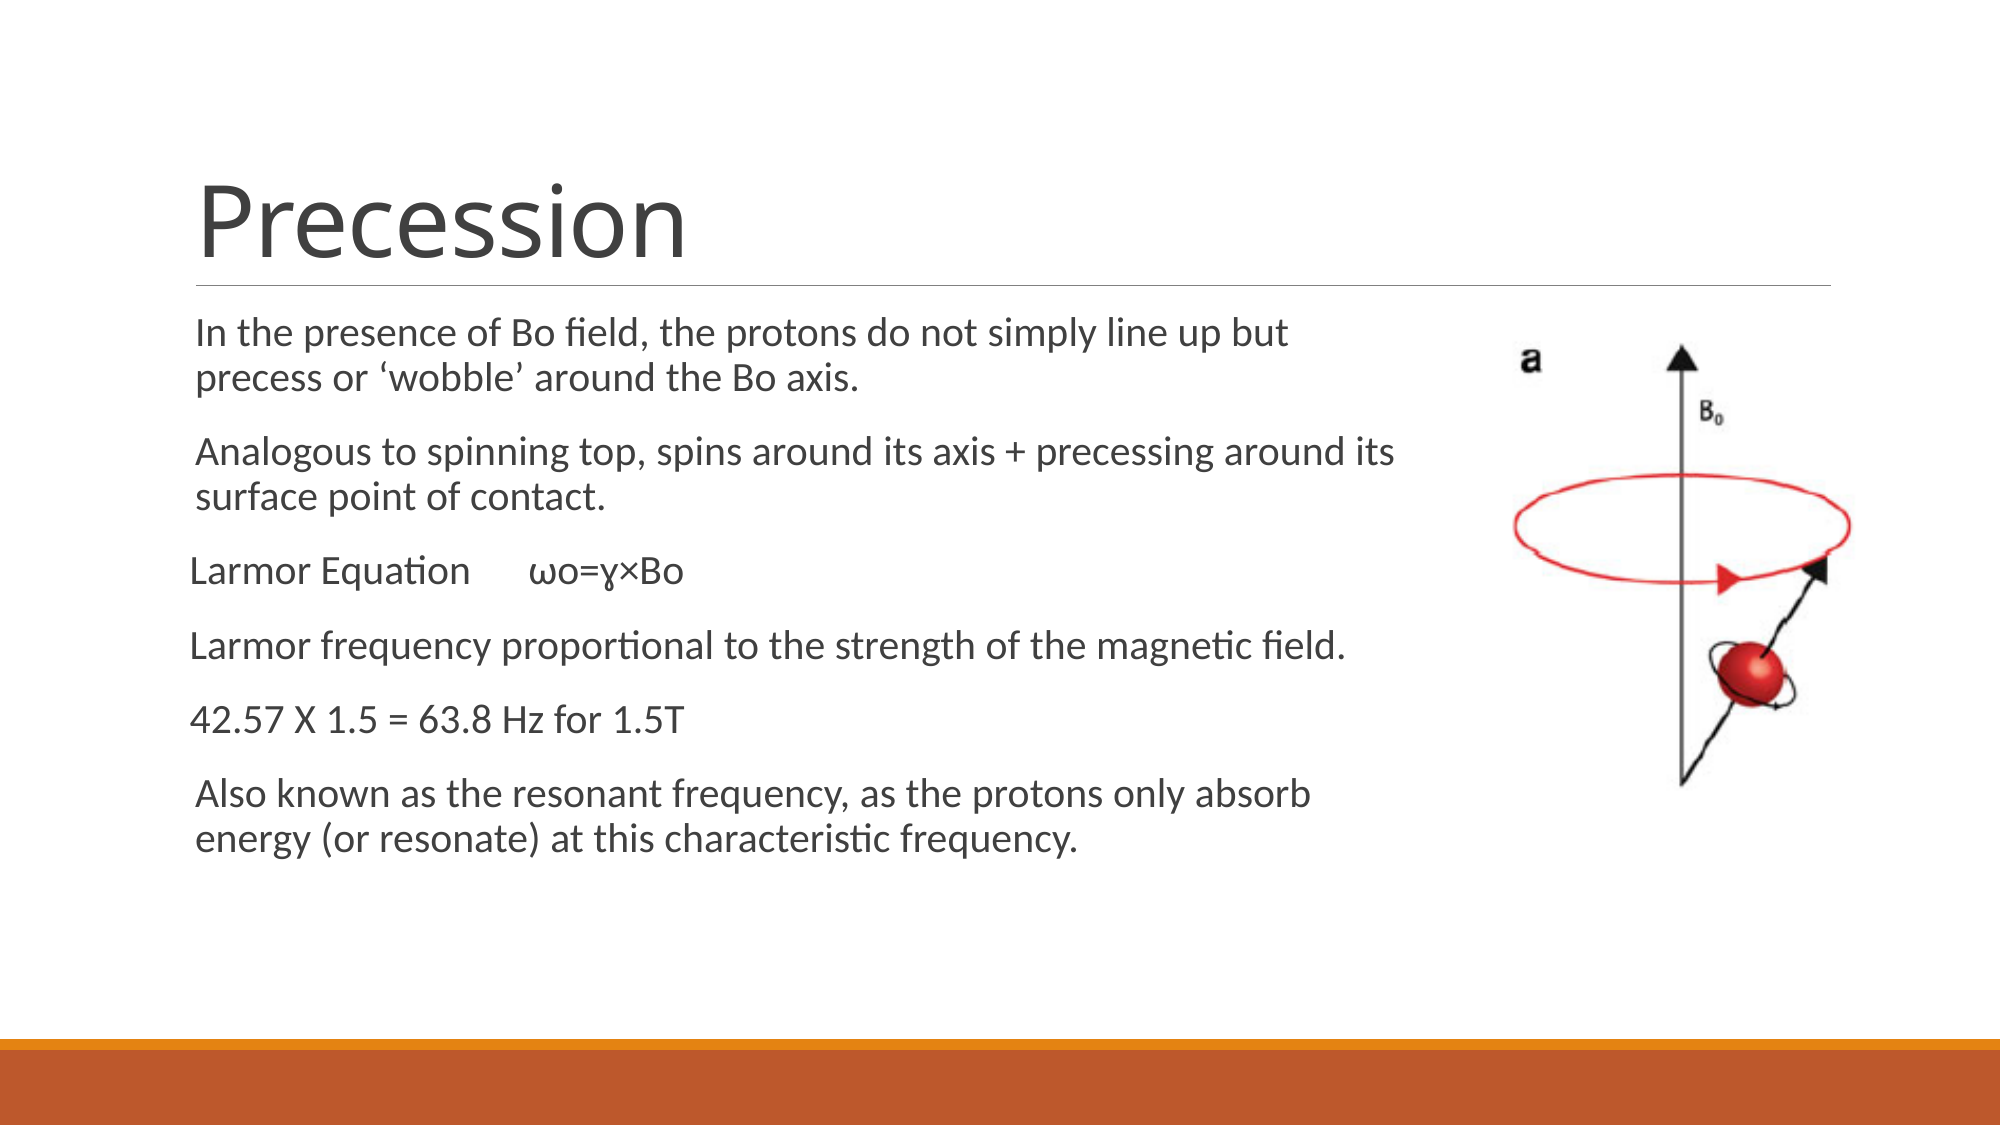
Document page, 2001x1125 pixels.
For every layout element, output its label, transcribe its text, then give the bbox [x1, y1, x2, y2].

list In the presence of Bo field, the protons do not simply line up but precess or ‘wobble’ around the Bo axis. Analogous to spinning top, spins around its axis + precessing around its surface point of contact. Larmor Equation ωo=ɣ×Bo Larmor frequency proportional to the strength of the magnetic field. 42.57 X 1.5 = 63.8 Hz for 1.5T Also known as the resonant frequency, as the protons only absorb energy (or resonate) at this characteristic frequency. [180, 302, 1416, 963]
title Precession [180, 47, 1830, 285]
picture [1467, 302, 1885, 816]
